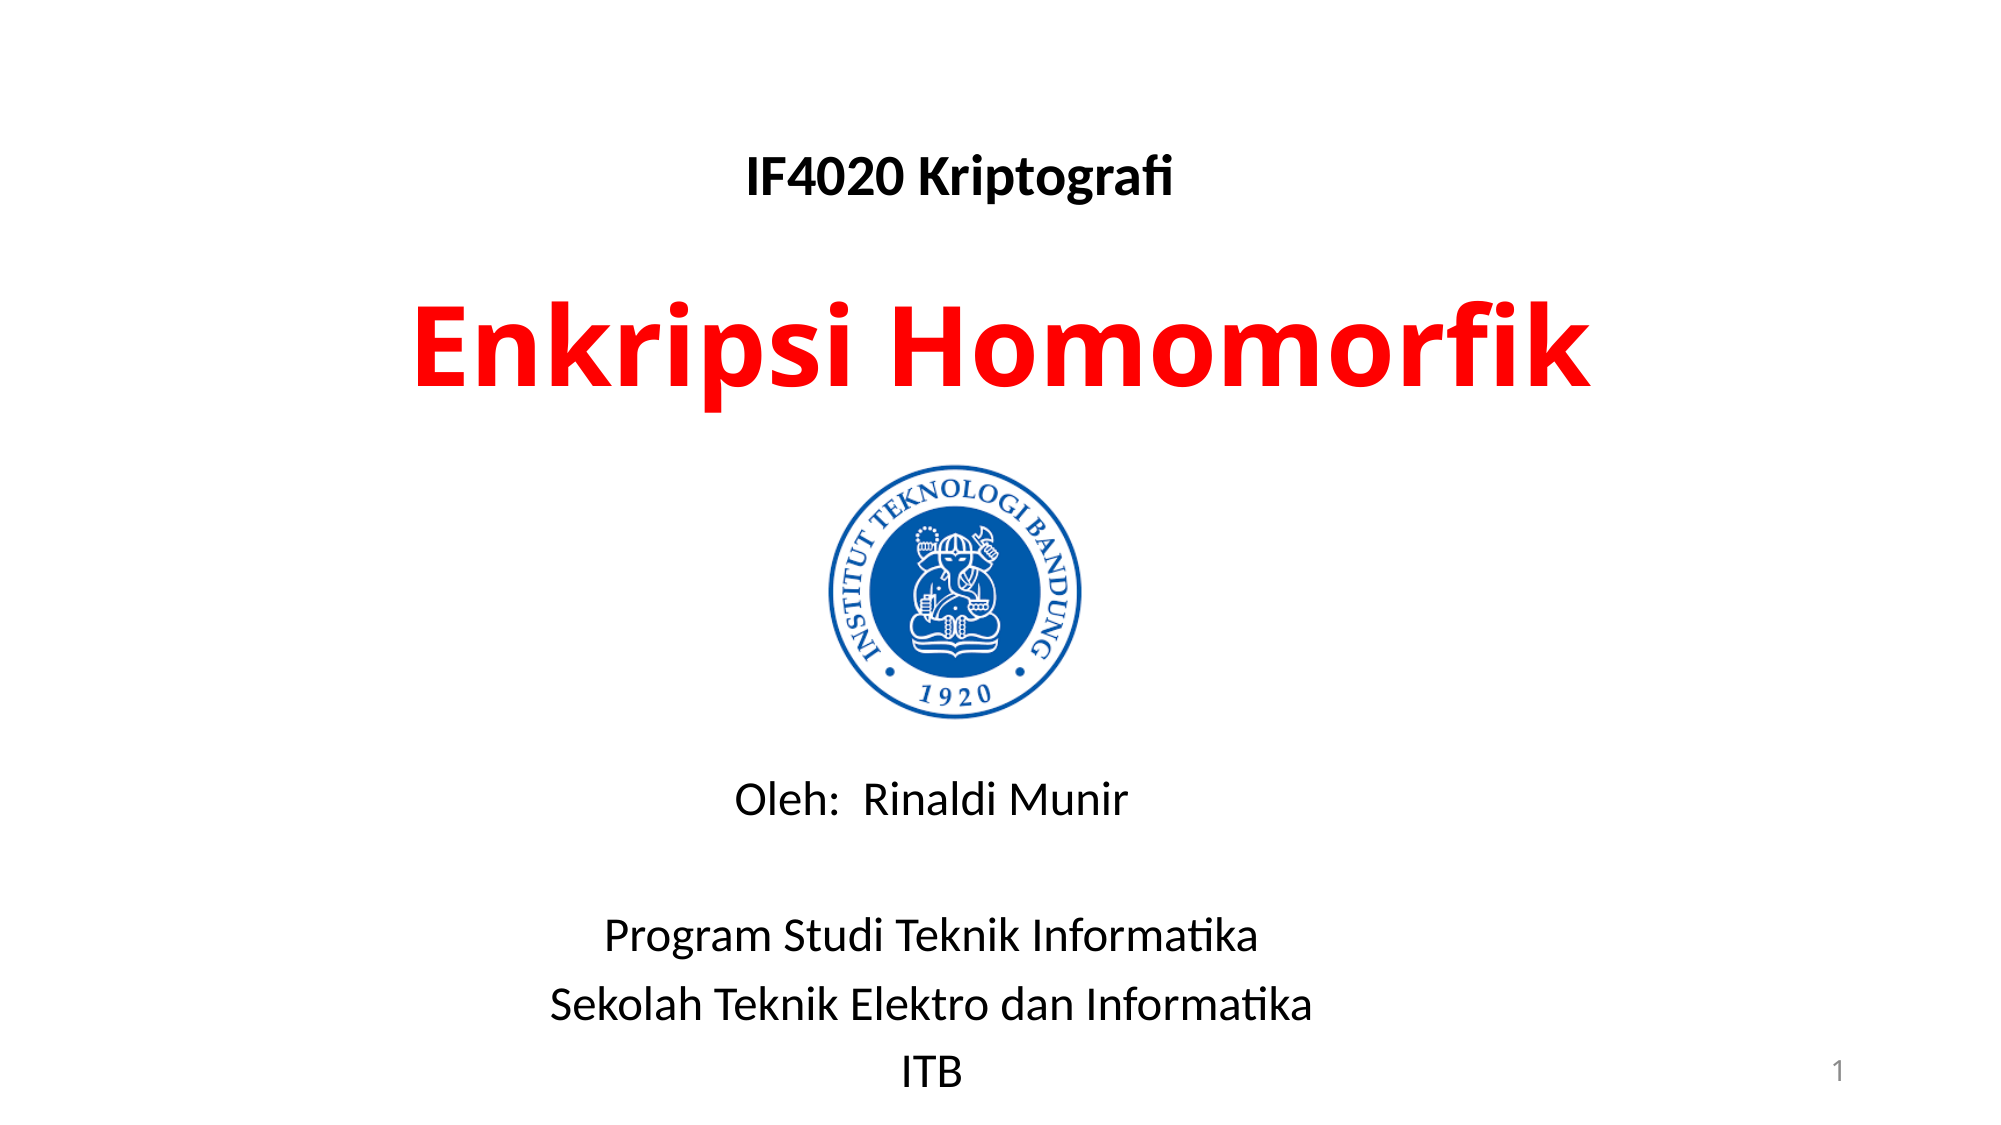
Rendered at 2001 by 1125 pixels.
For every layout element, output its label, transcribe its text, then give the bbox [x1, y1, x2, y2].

title Enkripsi Homomorfik [370, 192, 1630, 499]
picture [824, 460, 1085, 722]
text_box IF4020 Kriptografi [730, 130, 1222, 215]
text_box Oleh: Rinaldi Munir Program Studi Teknik Informatika Sekolah Teknik Elektro dan Informatika ITB [281, 759, 1582, 1106]
slide_number 1 [1582, 1042, 1863, 1103]
